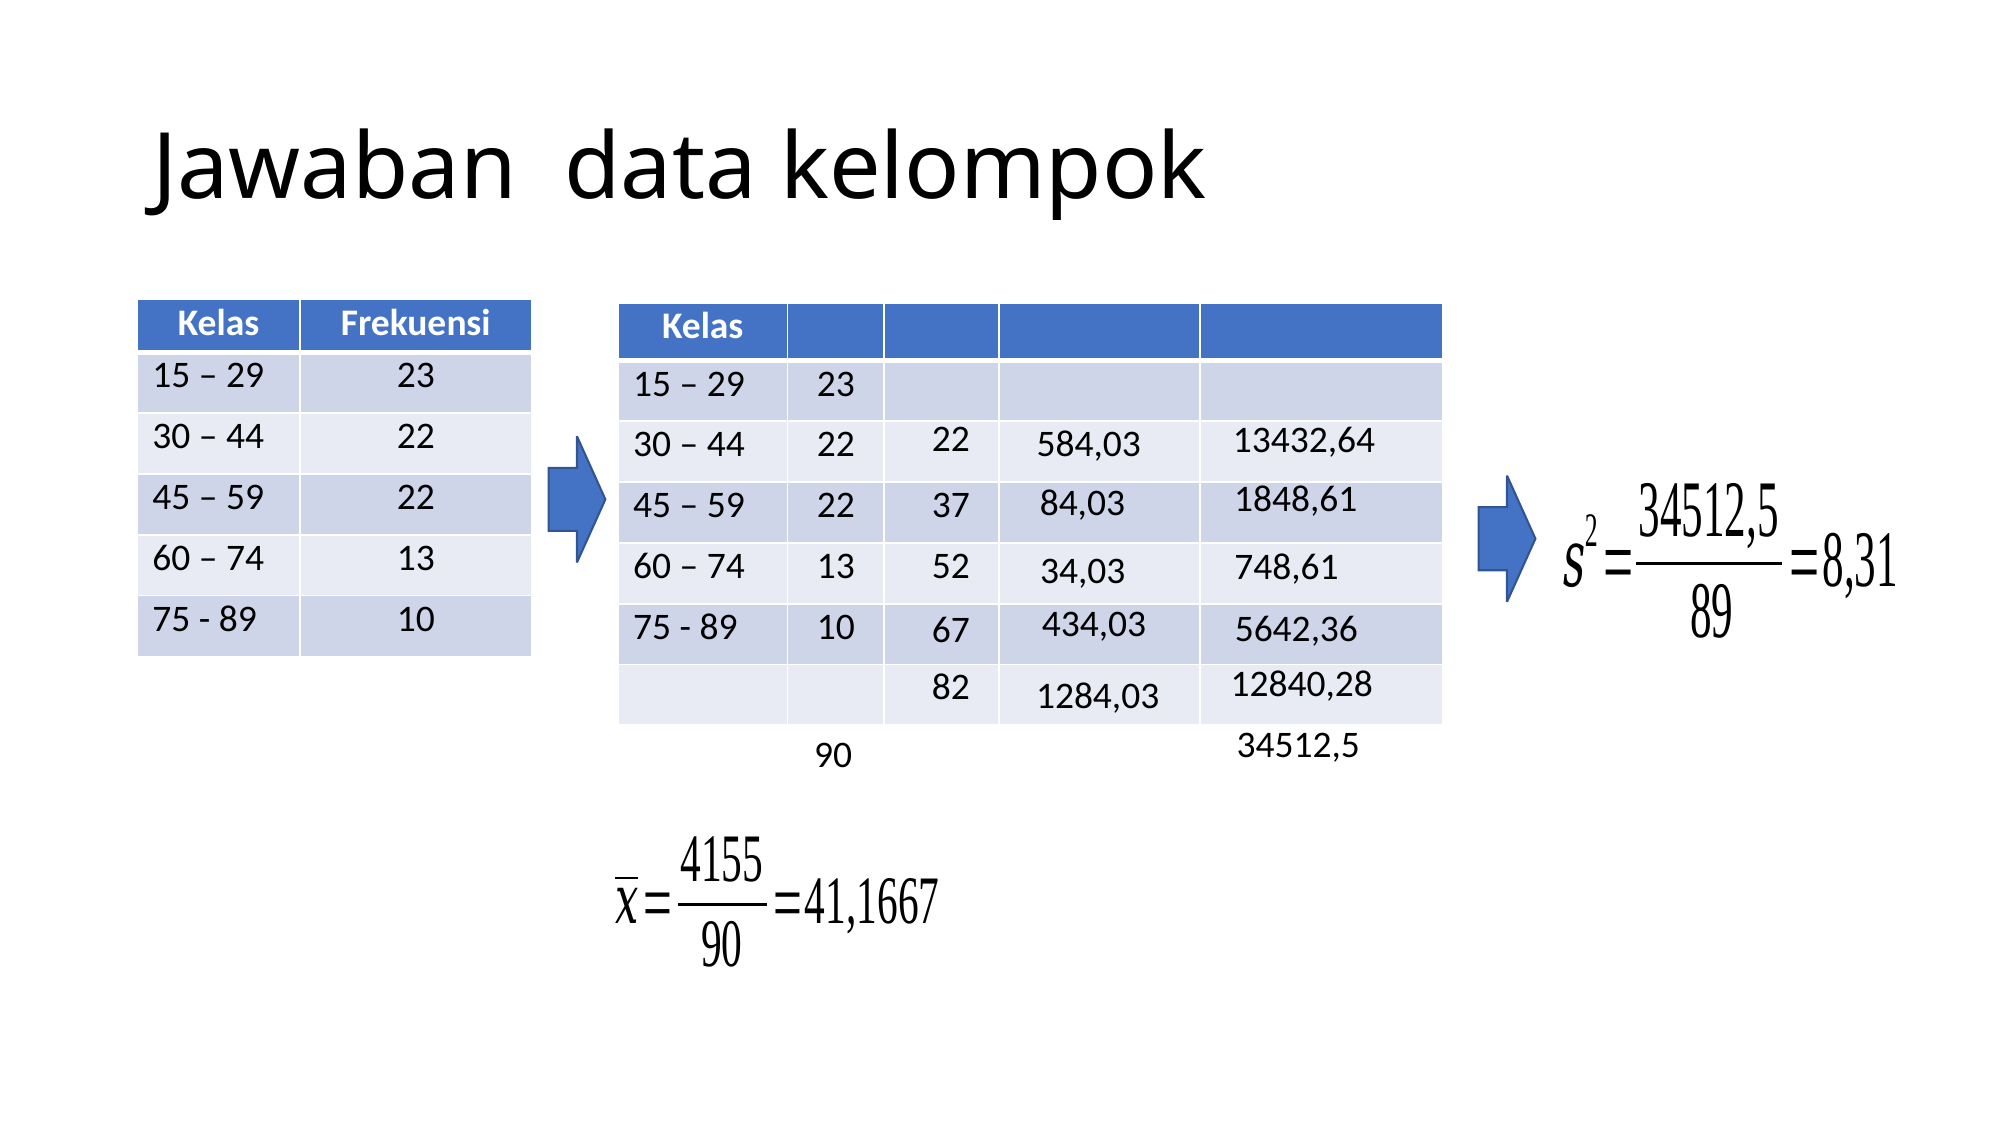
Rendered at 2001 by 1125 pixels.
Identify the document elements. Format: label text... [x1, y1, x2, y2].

text_box 82 [917, 654, 1006, 715]
text_box 748,61 [1219, 534, 1389, 595]
table_cell 60 – 74 [138, 536, 299, 595]
text_box 13432,64 [1218, 407, 1428, 468]
table_cell 15 – 29 [138, 355, 299, 412]
text_box 5642,36 [1219, 596, 1395, 657]
table_cell 22 [301, 414, 531, 473]
text_box 52 [917, 533, 1014, 594]
text_box [1477, 475, 1537, 603]
text_box 34512,5 [1221, 712, 1411, 773]
text_box [547, 435, 607, 563]
text_box 84,03 [1025, 470, 1150, 531]
text_box 1284,03 [1021, 663, 1195, 724]
table_cell 45 – 59 [138, 475, 299, 534]
text_box 90 [799, 722, 932, 783]
table_cell 10 [301, 596, 531, 656]
text_box 1848,61 [1219, 466, 1408, 527]
table_cell 22 [301, 475, 531, 534]
table_cell 13 [301, 536, 531, 595]
table_header Kelas [138, 300, 299, 350]
text_box 12840,28 [1215, 651, 1393, 711]
table_cell 23 [301, 355, 531, 412]
text_box 584,03 [1021, 411, 1182, 471]
text_box 434,03 [1027, 591, 1169, 651]
table_cell 30 – 44 [138, 414, 299, 473]
text_box 67 [917, 597, 1006, 654]
text_box 22 [917, 406, 1006, 467]
text_box 37 [917, 472, 1006, 533]
table_cell 75 - 89 [138, 596, 299, 656]
table_header Frekuensi [301, 300, 531, 350]
text_box 34,03 [1025, 538, 1195, 599]
